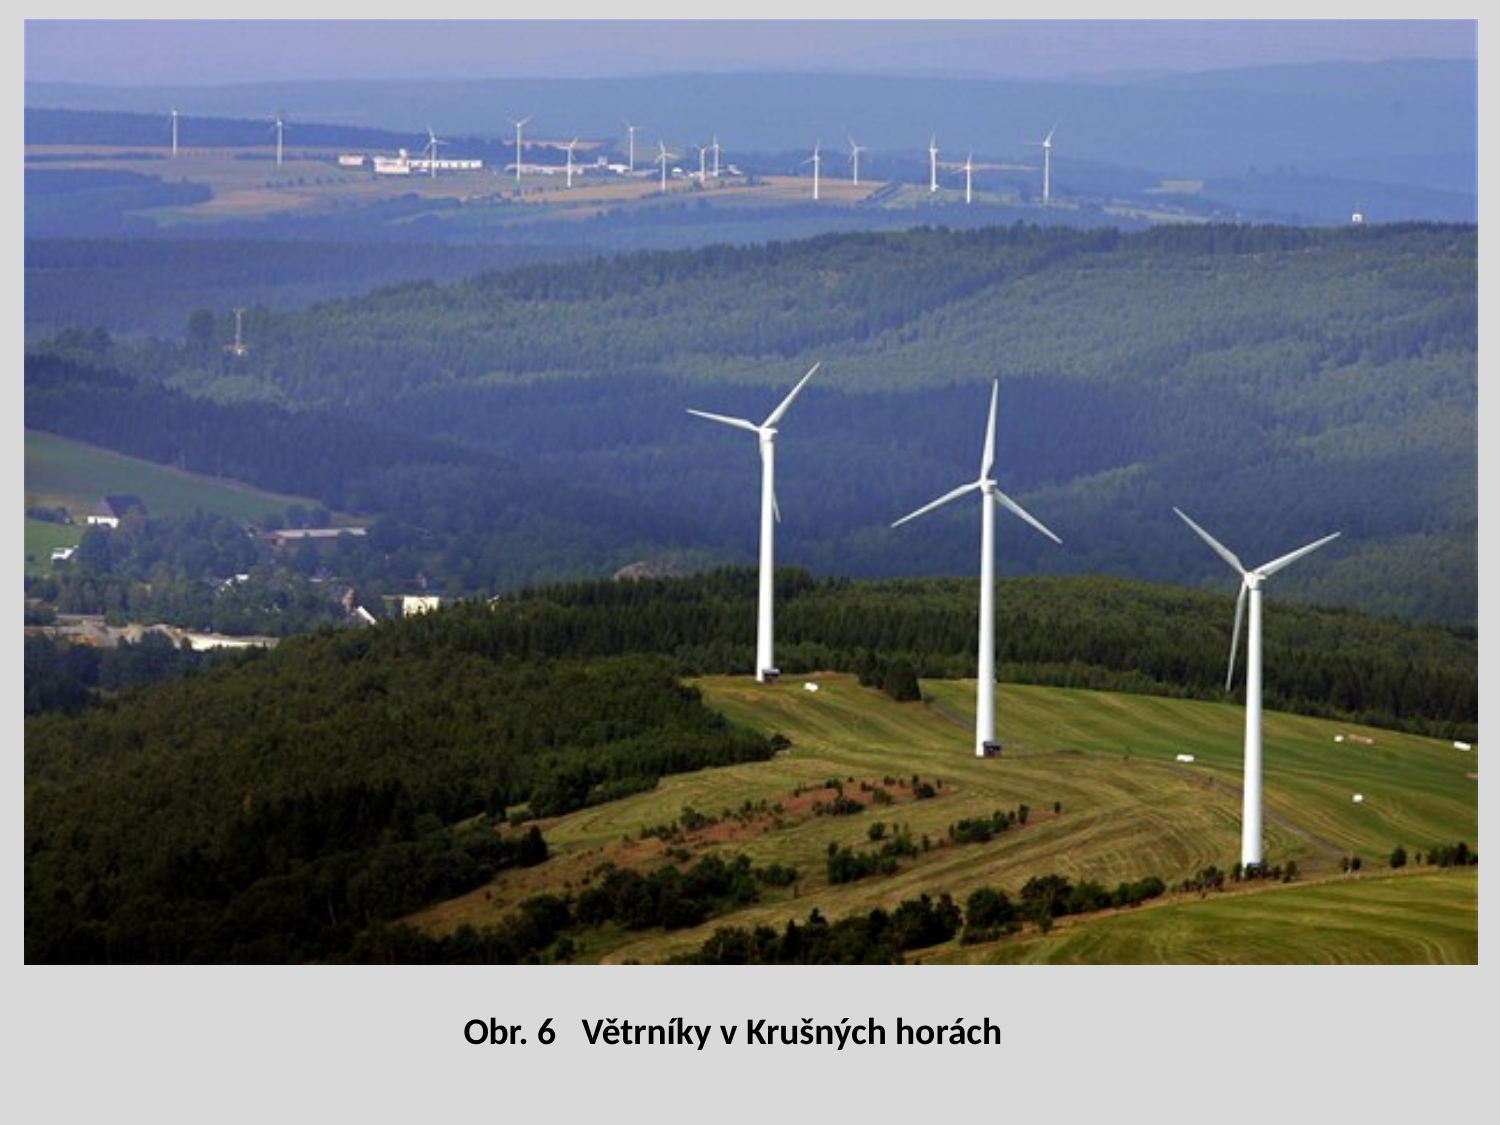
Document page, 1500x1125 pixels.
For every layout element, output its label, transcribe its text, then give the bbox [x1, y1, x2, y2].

text_box Obr. 6 Větrníky v Krušných horách [448, 999, 1052, 1060]
picture [24, 18, 1478, 965]
